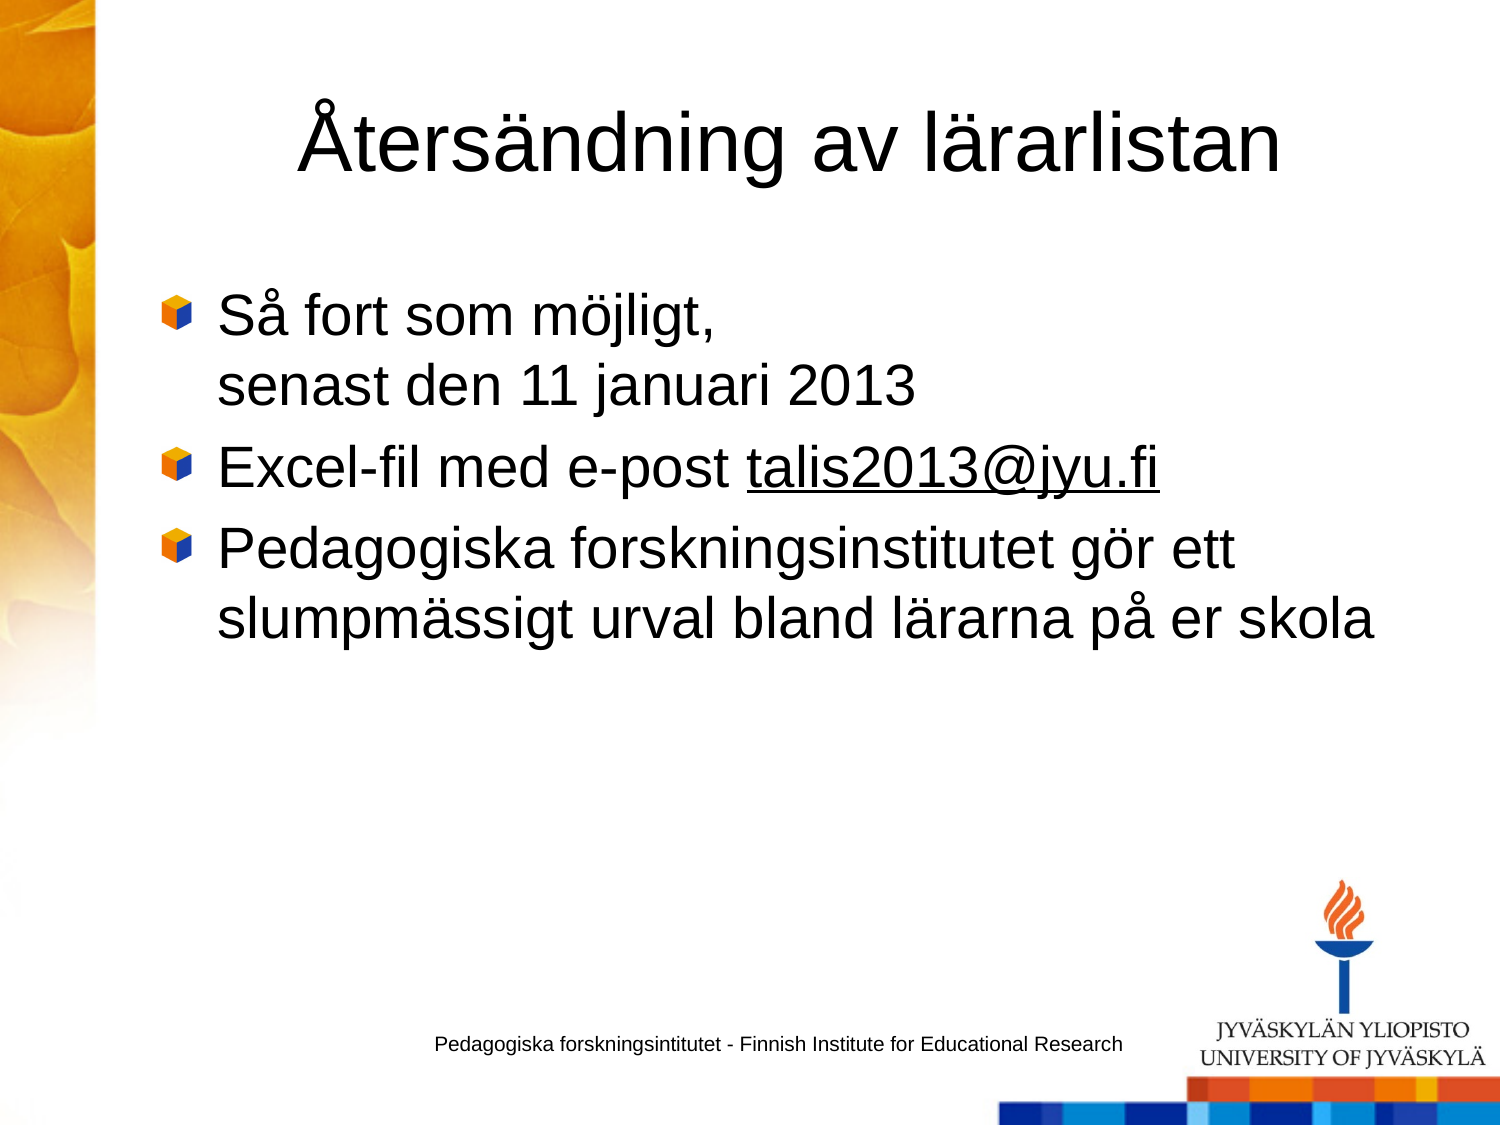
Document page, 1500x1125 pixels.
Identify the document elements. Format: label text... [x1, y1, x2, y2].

title Återsändning av lärarlistan [146, 44, 1436, 232]
picture [0, 0, 1500, 1125]
list Så fort som möjligt, senast den 11 januari 2013 Excel-fil med e-post talis2013@jyu.fi Pedagogiska forskningsinstitutet gör ett slumpmässigt urval bland lärarna på er skola [146, 269, 1436, 953]
footer Pedagogiska forskningsintitutet - Finnish Institute for Educational Research [419, 1022, 1176, 1078]
